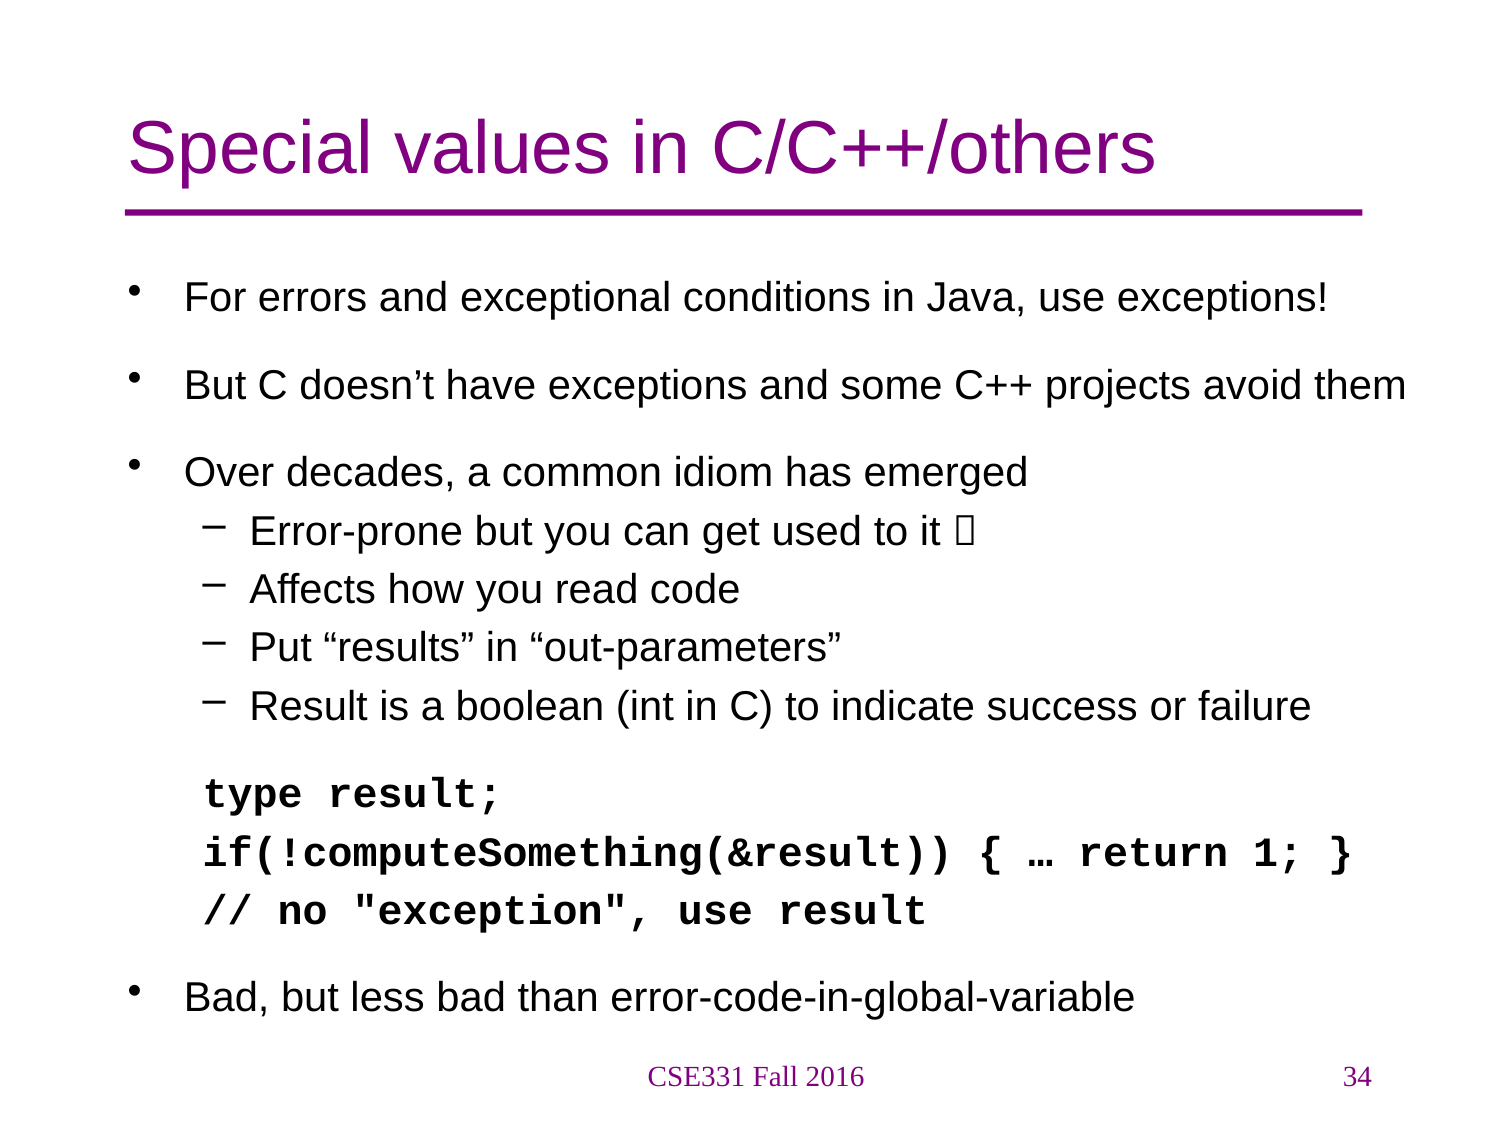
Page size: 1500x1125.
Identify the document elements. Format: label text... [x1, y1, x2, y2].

slide_number 34 [1074, 1049, 1388, 1125]
title Special values in C/C++/others [112, 50, 1388, 238]
list For errors and exceptional conditions in Java, use exceptions! But C doesn’t have exceptions and some C++ projects avoid them Over decades, a common idiom has emerged Error-prone but you can get used to it  Affects how you read code Put “results” in “out-parameters” Result is a boolean (int in C) to indicate success or failure type result; if(!computeSomething(&result)) { … return 1; } // no "exception", use result Bad, but less bad than error-code-in-global-variable [112, 262, 1425, 1000]
footer CSE331 Fall 2016 [474, 1049, 1038, 1125]
